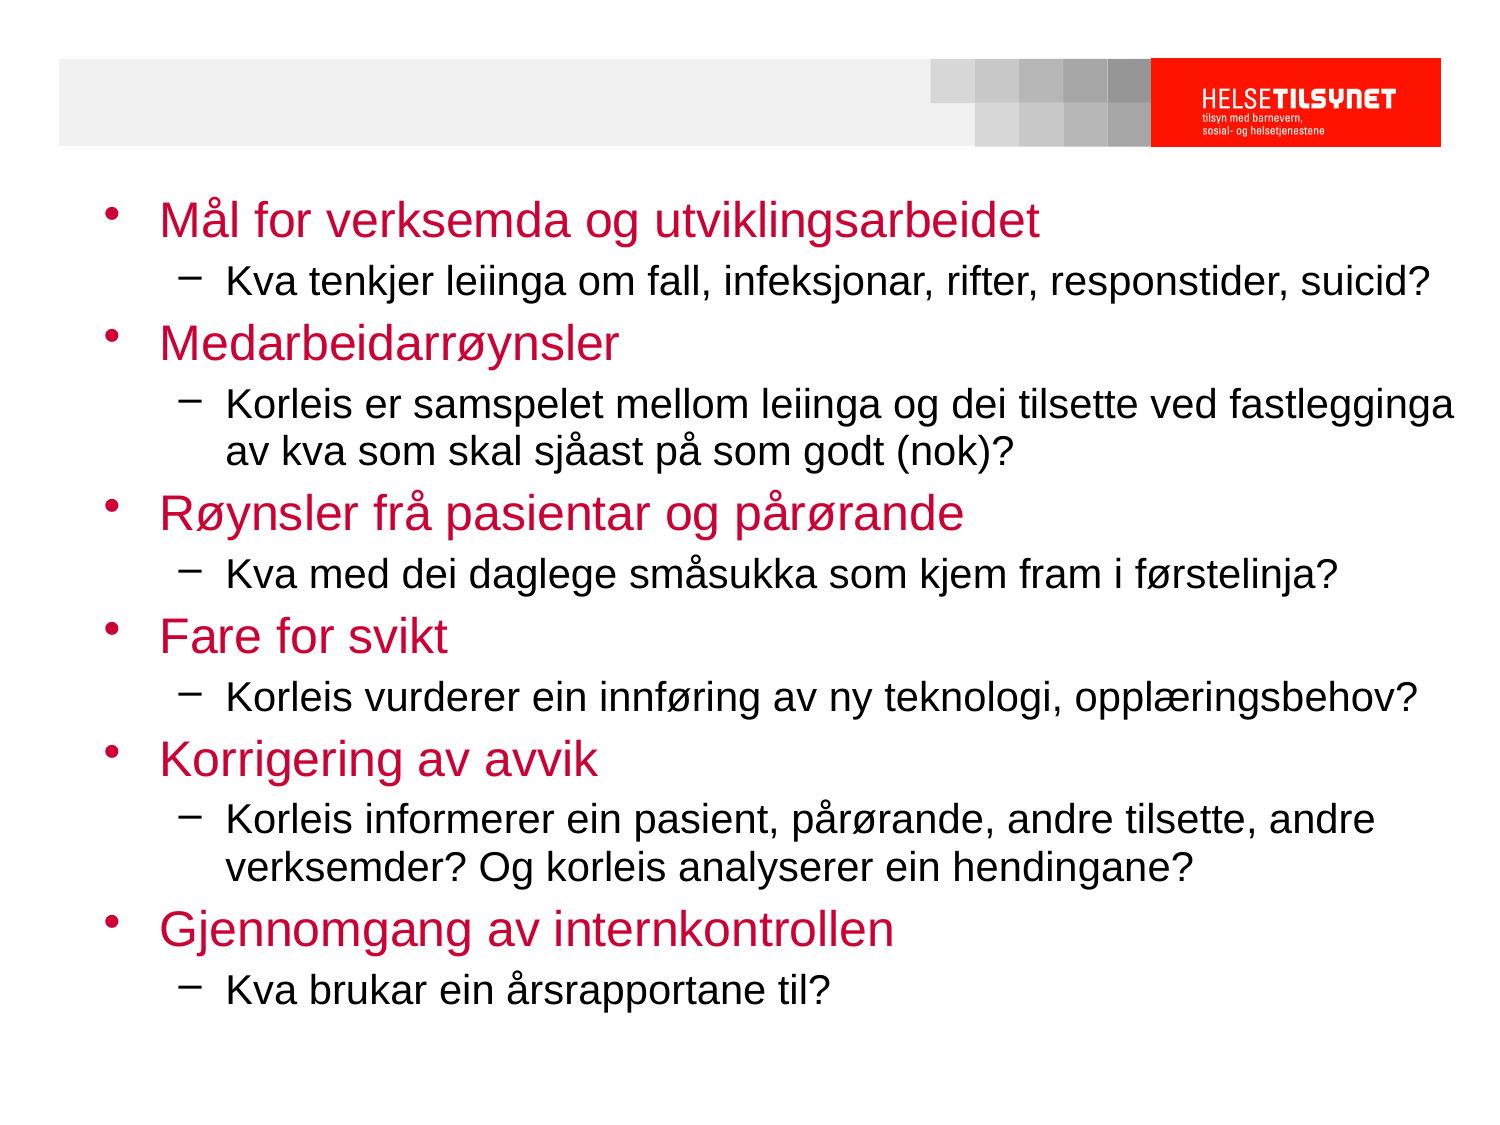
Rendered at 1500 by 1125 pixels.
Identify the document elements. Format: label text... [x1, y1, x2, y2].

picture [1151, 58, 1441, 147]
list Mål for verksemda og utviklingsarbeidet Kva tenkjer leiinga om fall, infeksjonar, rifter, responstider, suicid? Medarbeidarrøynsler Korleis er samspelet mellom leiinga og dei tilsette ved fastlegginga av kva som skal sjåast på som godt (nok)? Røynsler frå pasientar og pårørande Kva med dei daglege småsukka som kjem fram i førstelinja? Fare for svikt Korleis vurderer ein innføring av ny teknologi, opplæringsbehov? Korrigering av avvik Korleis informerer ein pasient, pårørande, andre tilsette, andre verksemder? Og korleis analyserer ein hendingane? Gjennomgang av internkontrollen Kva brukar ein årsrapportane til? [88, 184, 1471, 1095]
